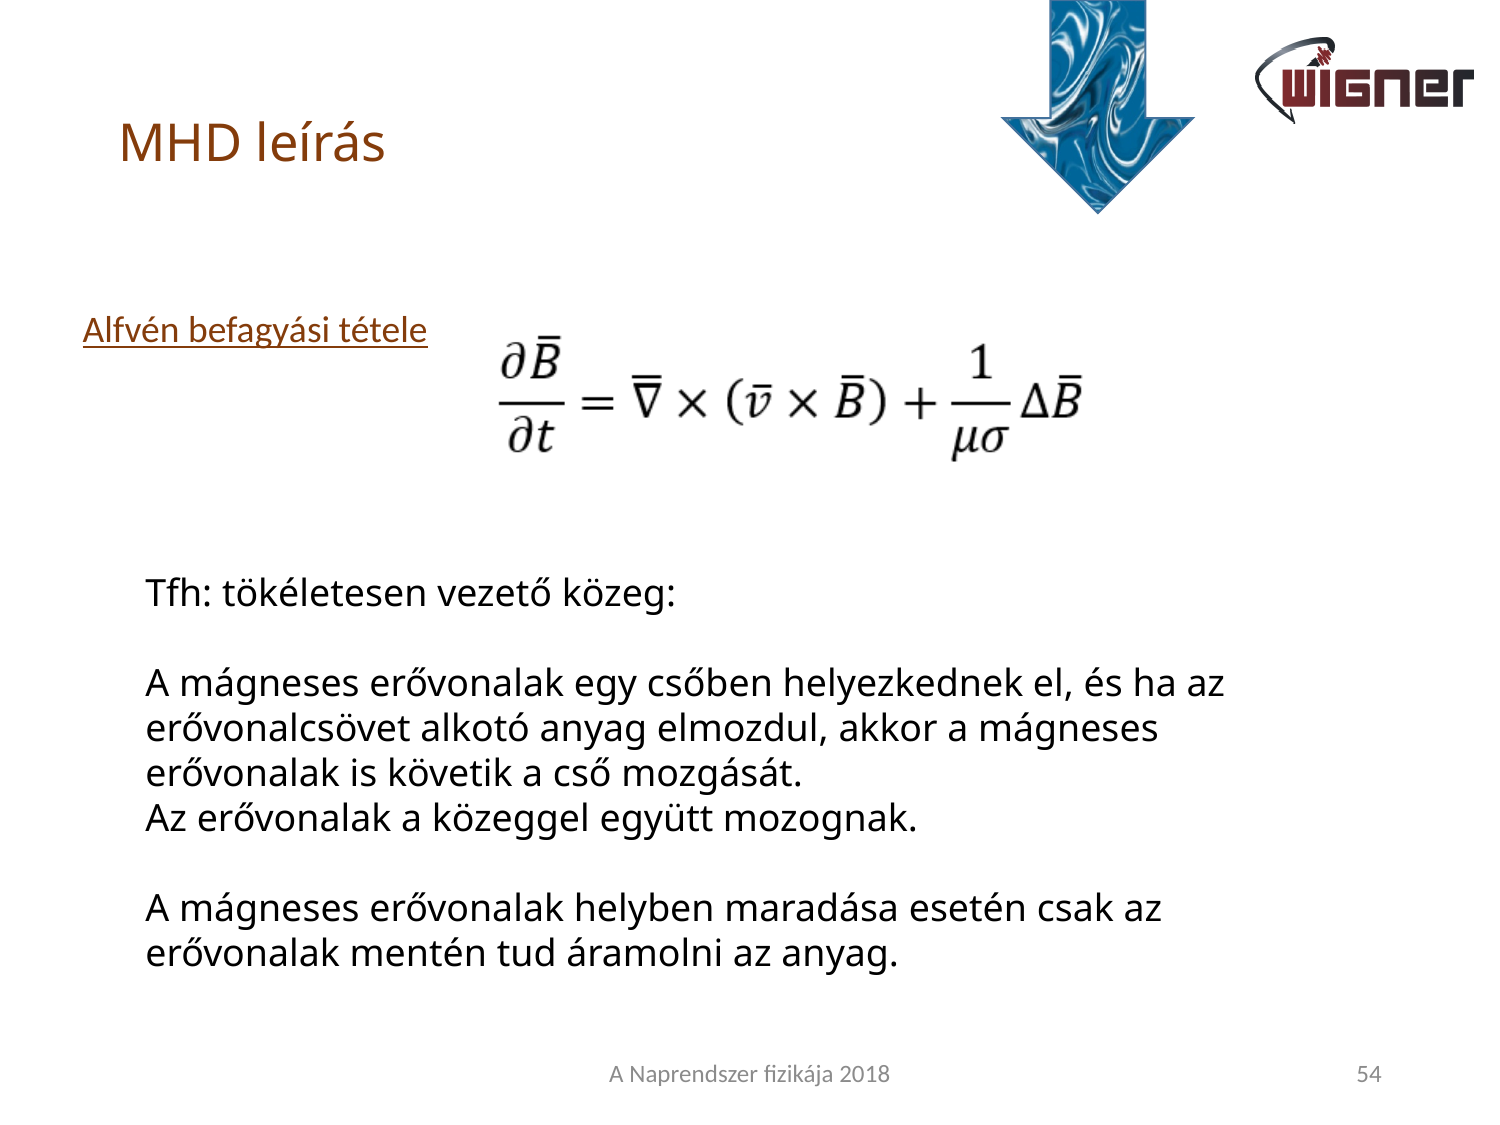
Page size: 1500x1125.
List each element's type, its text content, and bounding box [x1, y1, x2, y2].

text_box [1000, 0, 1196, 215]
title MHD leírás [103, 101, 1397, 248]
picture [1255, 37, 1474, 124]
picture [457, 297, 1133, 513]
text_box Alfvén befagyási tétele [67, 297, 1441, 628]
footer A Naprendszer fizikája 2018 [496, 1042, 1004, 1103]
slide_number 54 [1059, 1042, 1397, 1103]
